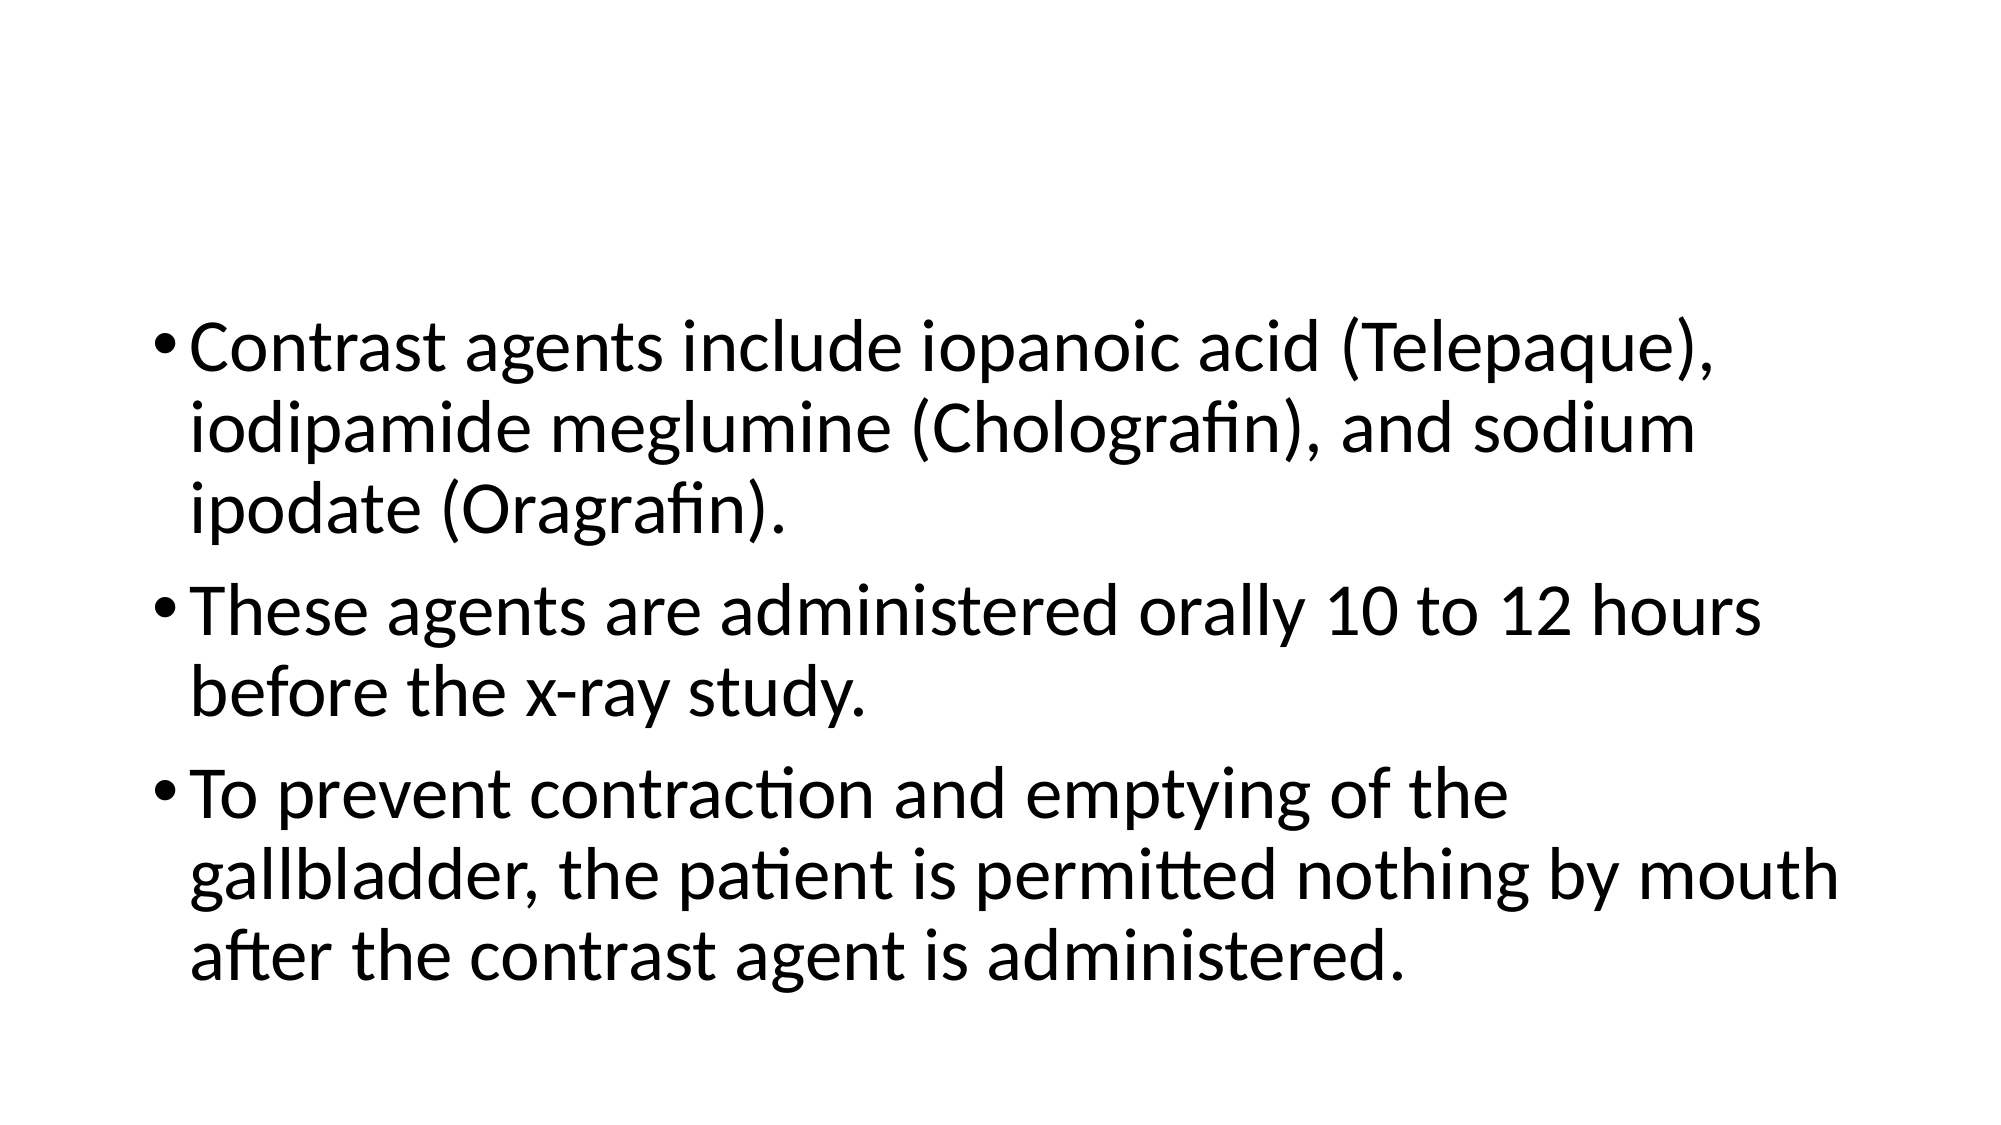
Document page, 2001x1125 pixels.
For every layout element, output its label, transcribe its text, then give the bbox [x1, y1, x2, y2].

list Contrast agents include iopanoic acid (Telepaque), iodipamide meglumine (Cholografin), and sodium ipodate (Oragrafin). These agents are administered orally 10 to 12 hours before the x-ray study. To prevent contraction and emptying of the gallbladder, the patient is permitted nothing by mouth after the contrast agent is administered. [137, 299, 1863, 1014]
